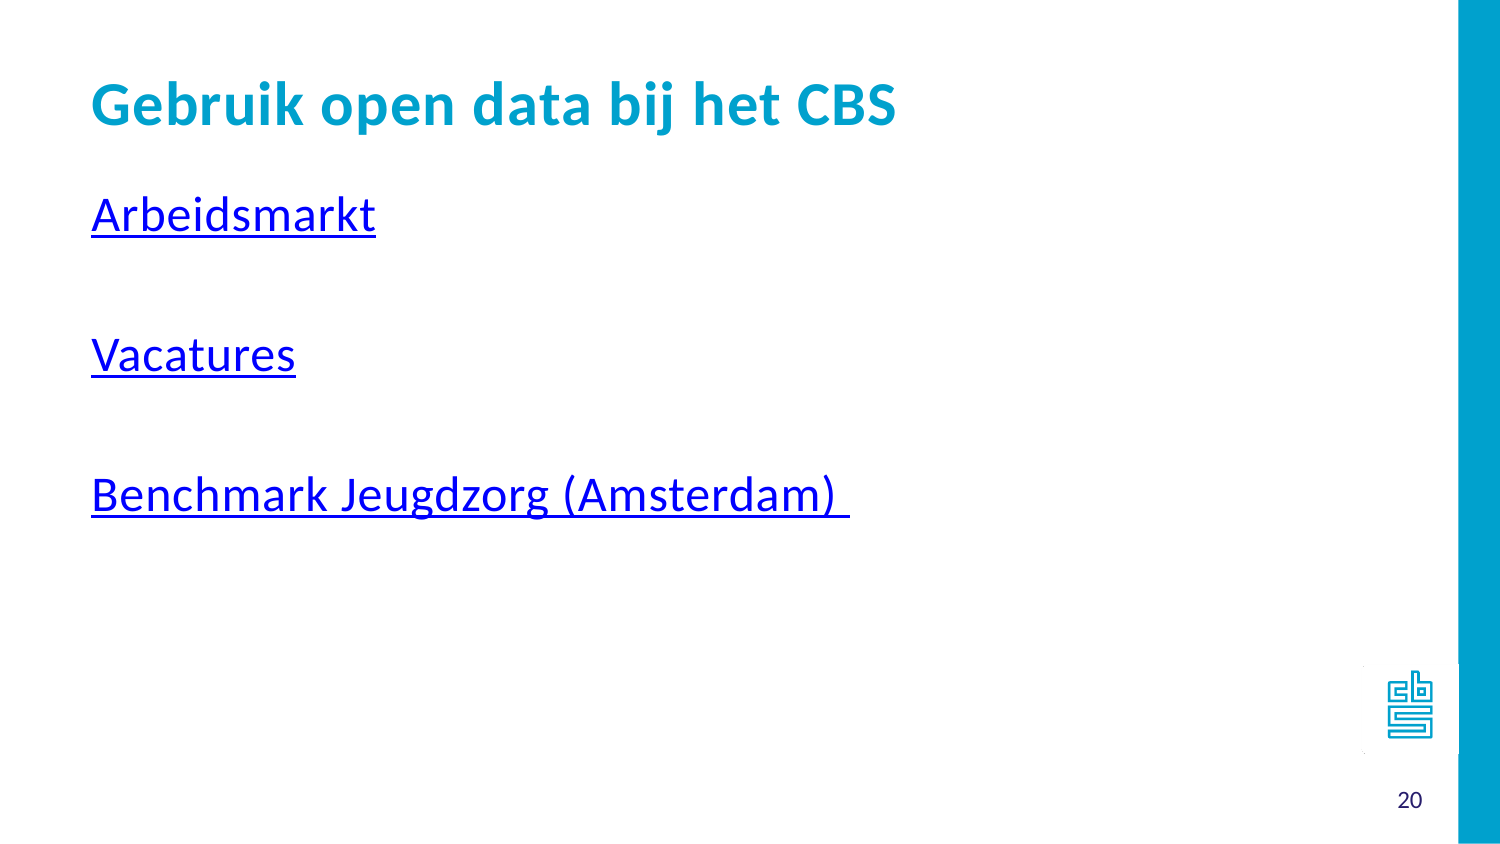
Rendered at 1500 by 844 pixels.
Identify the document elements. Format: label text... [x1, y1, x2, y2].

list Arbeidsmarkt Vacatures Benchmark Jeugdzorg (Amsterdam) [76, 173, 1353, 773]
picture [1361, 664, 1458, 754]
slide_number 20 [1361, 772, 1459, 826]
list Gebruik open data bij het CBS [76, 55, 1353, 151]
